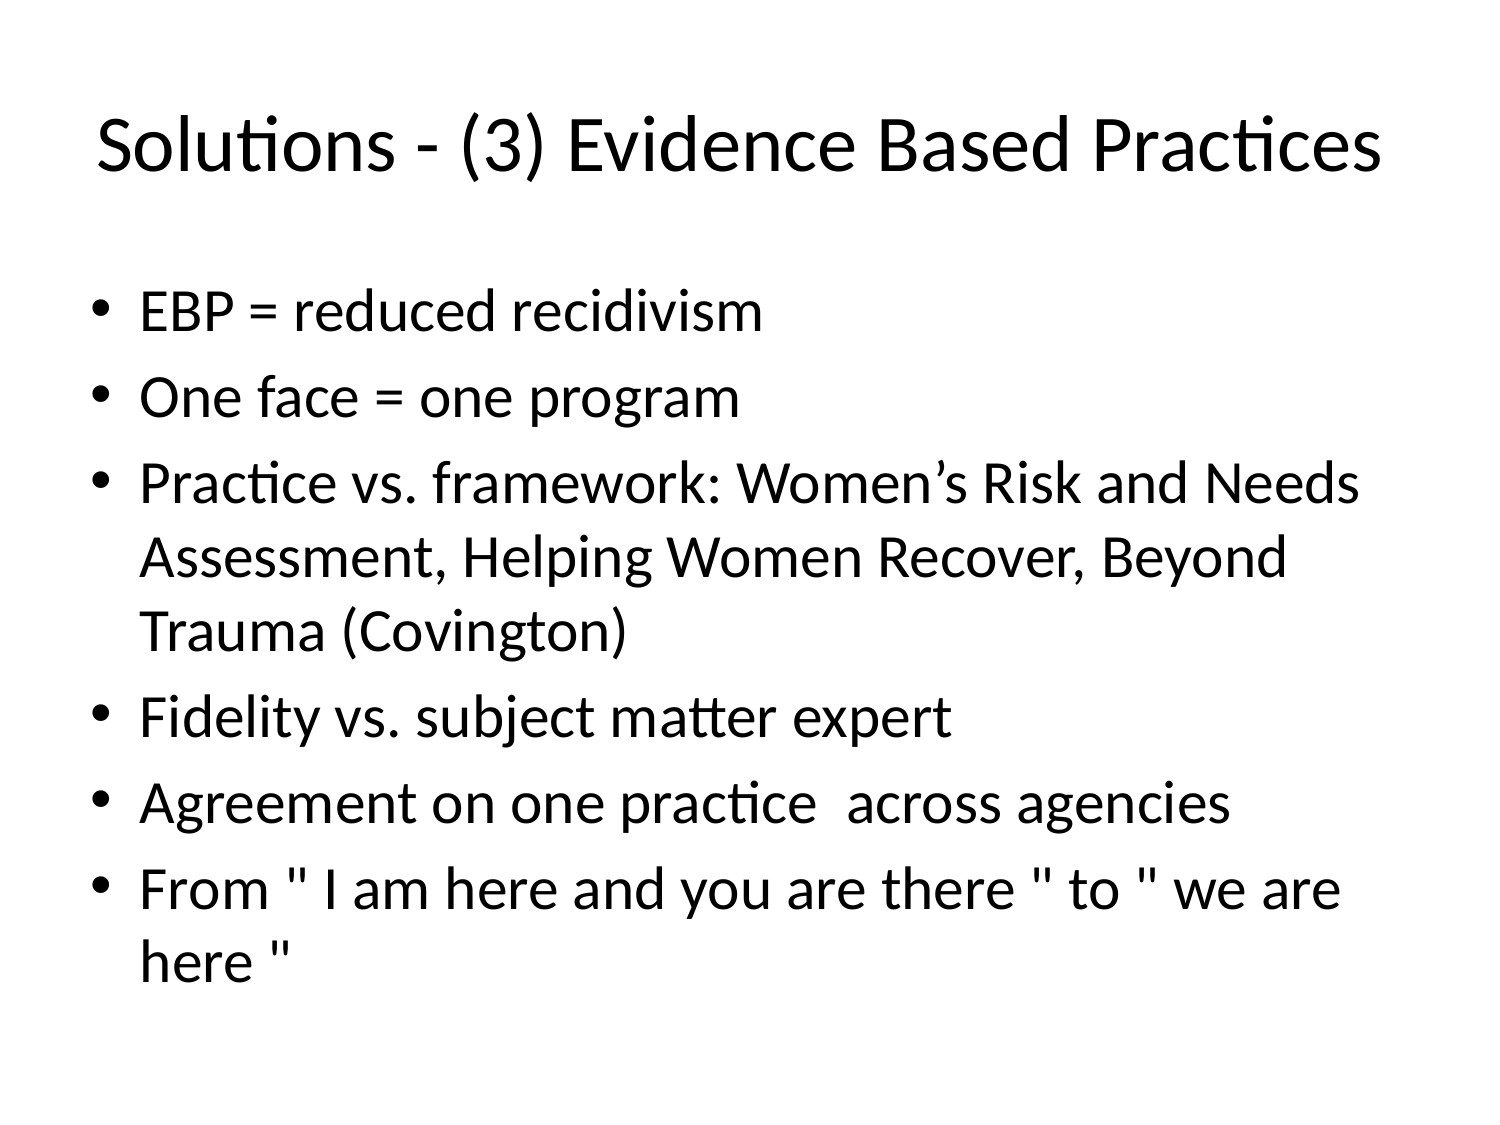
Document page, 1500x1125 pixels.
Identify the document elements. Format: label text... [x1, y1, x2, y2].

list EBP = reduced recidivism One face = one program Practice vs. framework: Women’s Risk and Needs Assessment, Helping Women Recover, Beyond Trauma (Covington) Fidelity vs. subject matter expert Agreement on one practice across agencies From " I am here and you are there " to " we are here " [75, 262, 1425, 1005]
title Solutions - (3) Evidence Based Practices [41, 45, 1459, 233]
